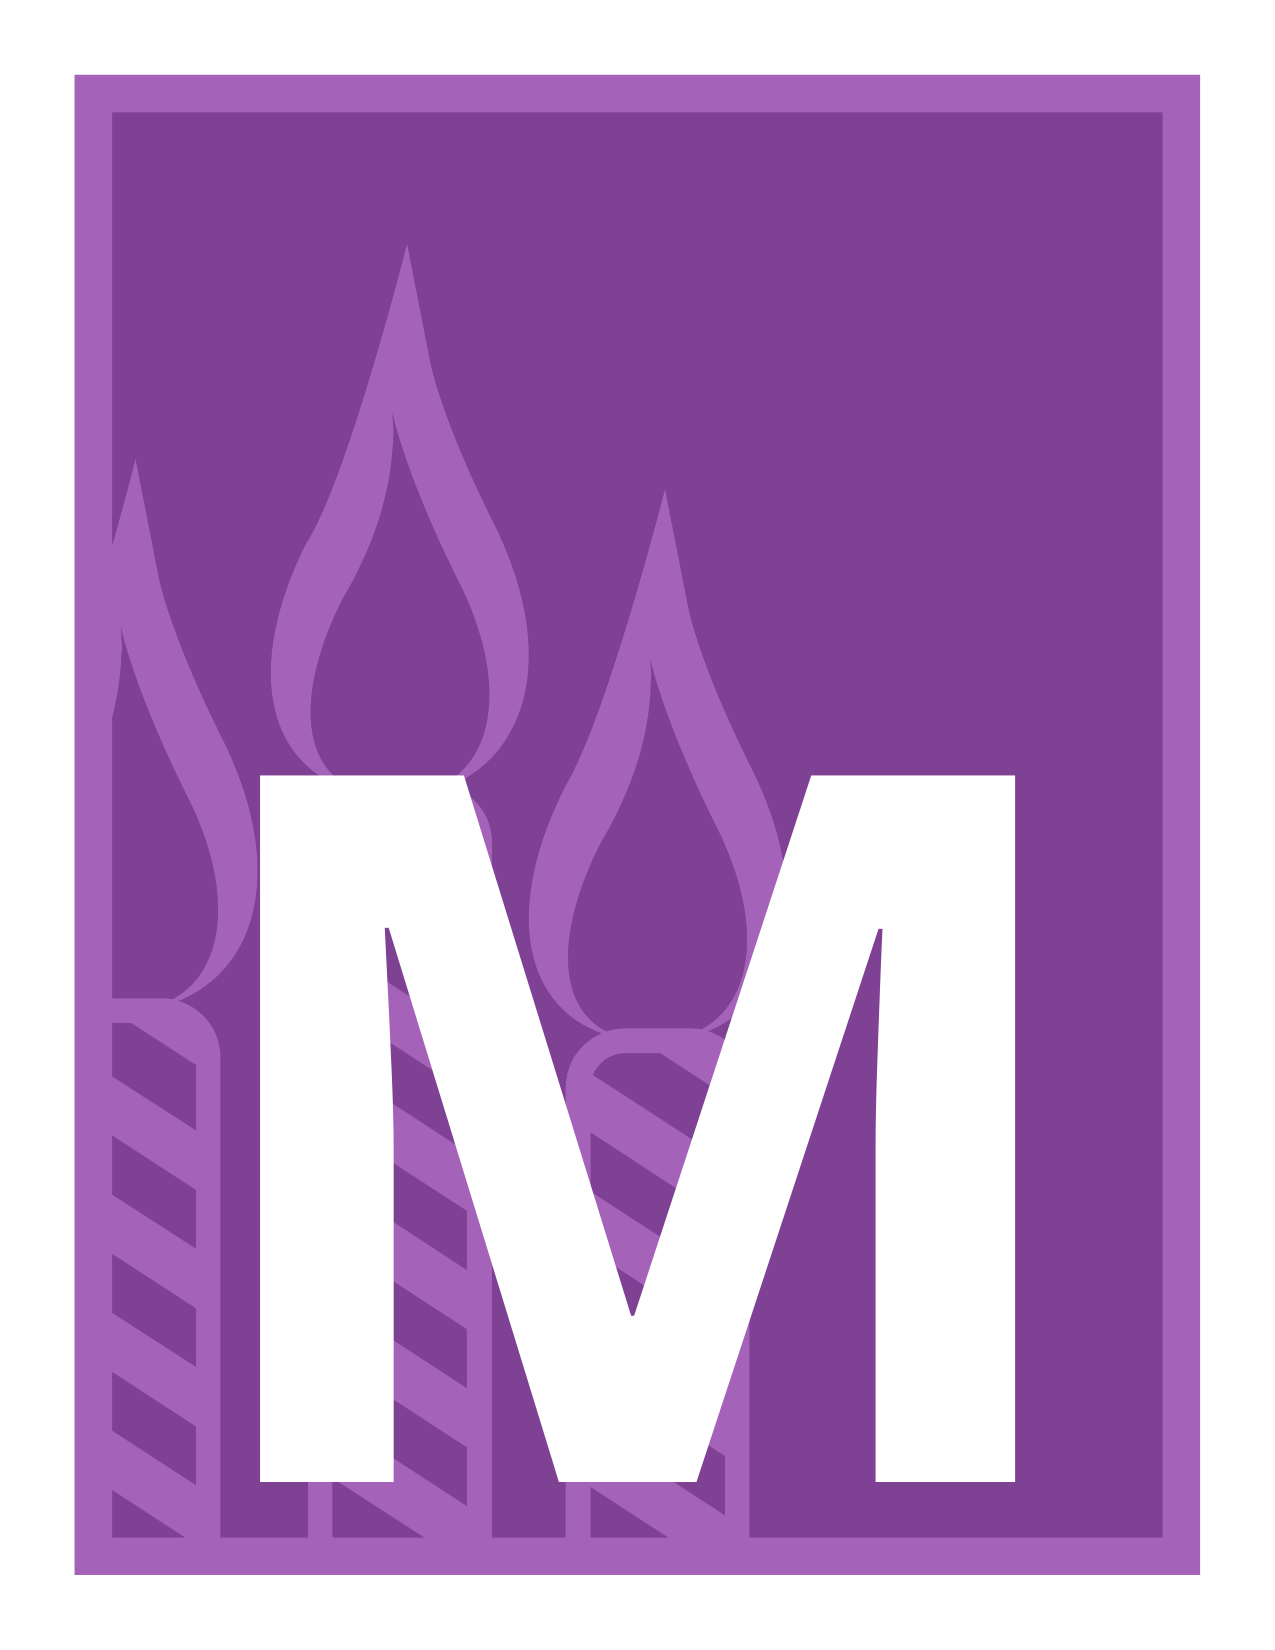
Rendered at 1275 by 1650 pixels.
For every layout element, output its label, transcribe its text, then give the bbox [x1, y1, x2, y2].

title м [112, 564, 1163, 1609]
